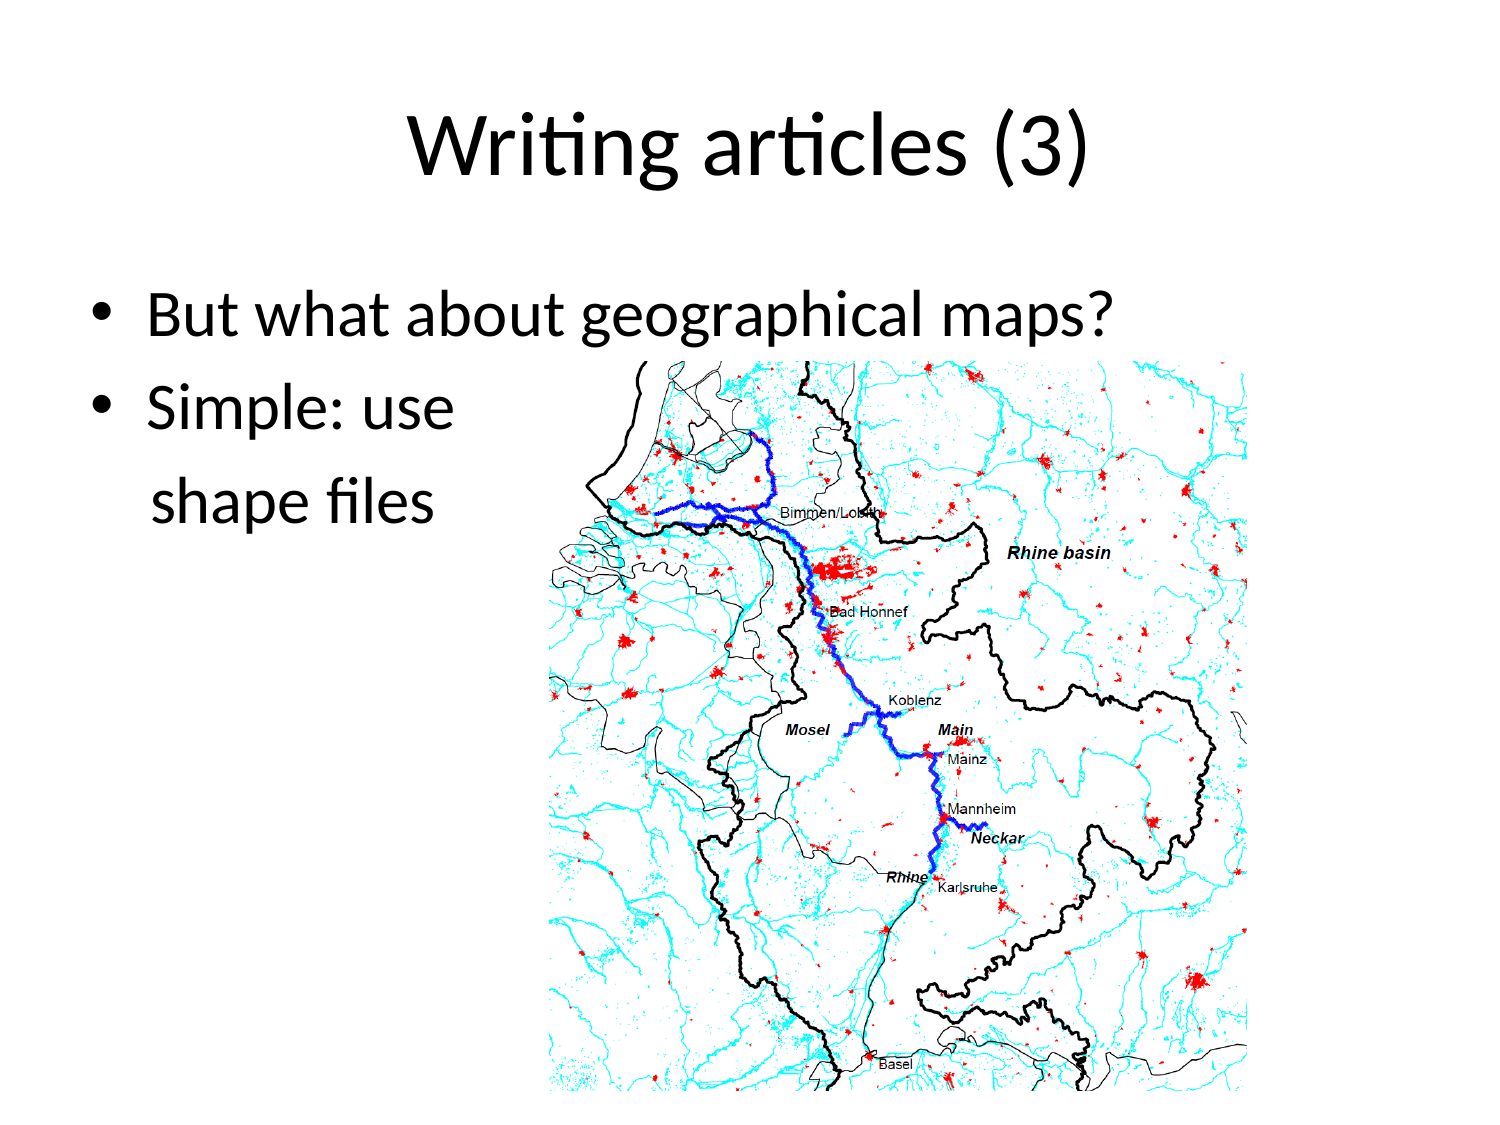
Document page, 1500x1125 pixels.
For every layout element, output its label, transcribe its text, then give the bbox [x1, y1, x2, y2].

list But what about geographical maps? Simple: use shape files [75, 262, 1425, 1005]
title Writing articles (3) [75, 45, 1425, 233]
picture [548, 361, 1247, 1091]
